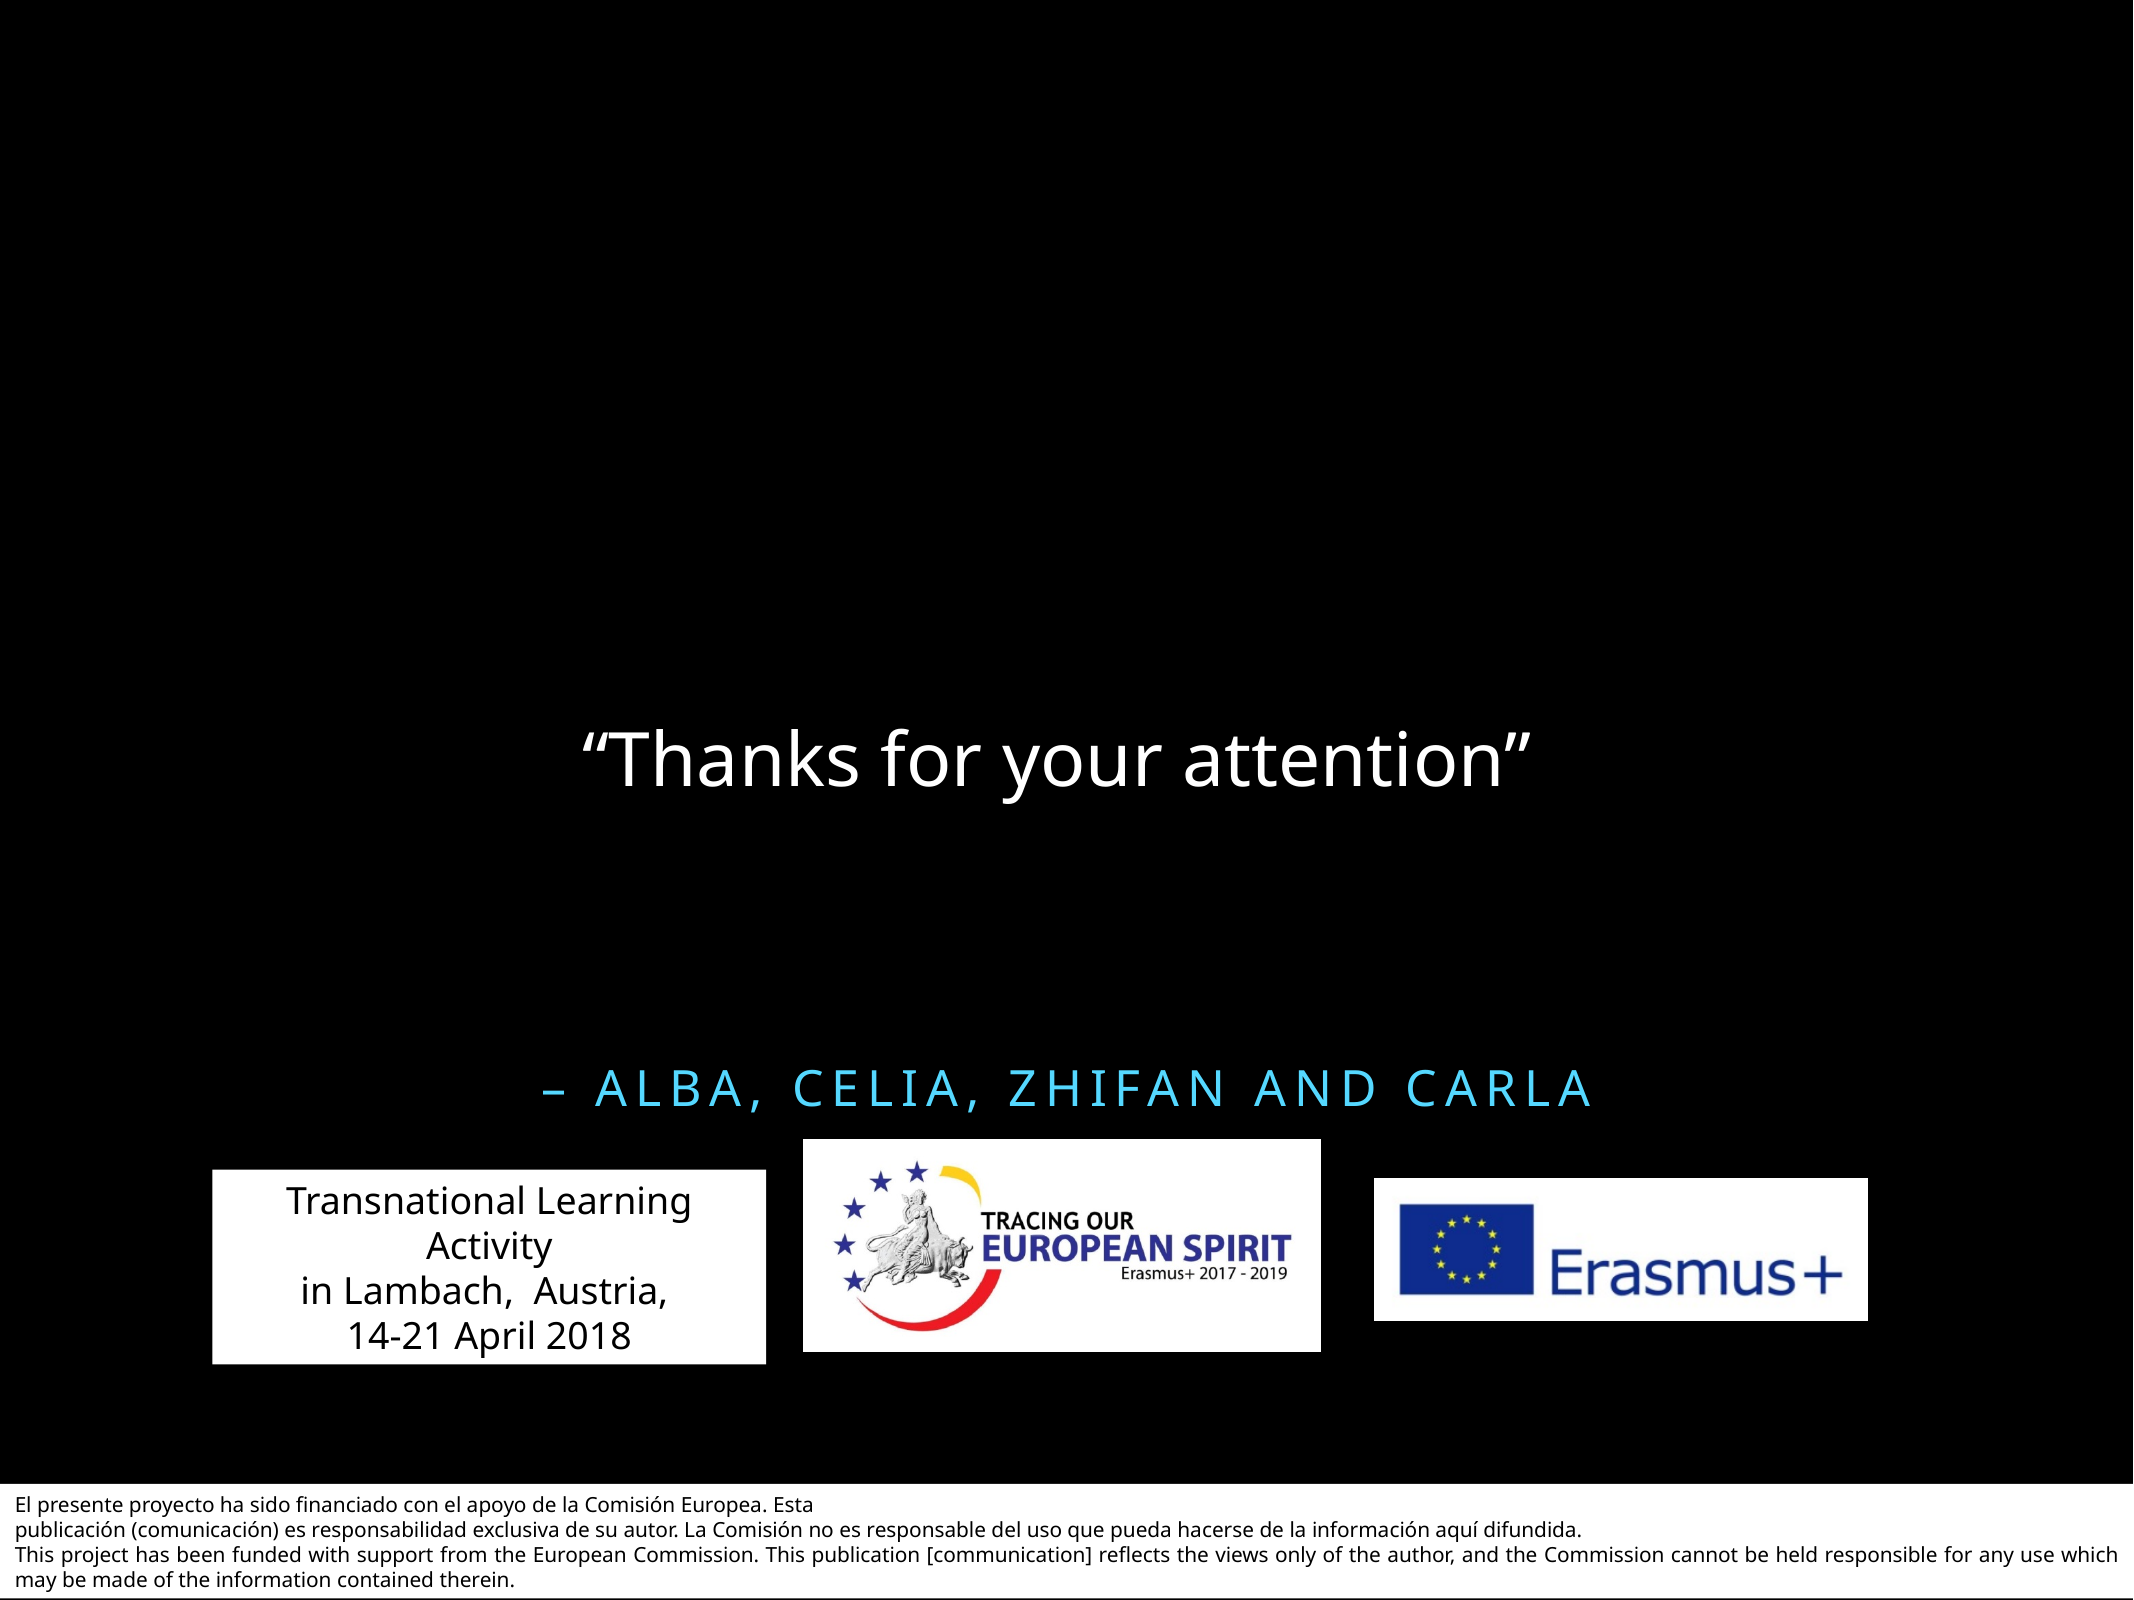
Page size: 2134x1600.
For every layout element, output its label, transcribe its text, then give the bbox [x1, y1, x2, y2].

list “Thanks for your attention” [207, 696, 1926, 817]
list – Alba, Celia, Zhifan and Carla [207, 1043, 1926, 1130]
picture [1374, 1178, 1869, 1321]
text_box Transnational Learning Activity in Lambach, Austria, 14-21 April 2018 [212, 1169, 767, 1365]
text_box El presente proyecto ha sido financiado con el apoyo de la Comisión Europea. Esta publicación (comunicación) es responsabilidad exclusiva de su autor. La Comisión no es responsable del uso que pueda hacerse de la información aquí difundida. This project has been funded with support from the European Commission. This publication [communication] reflects the views only of the author, and the Commission cannot be held responsible for any use which may be made of the information contained therein. [0, 1483, 2134, 1599]
picture [803, 1139, 1321, 1352]
